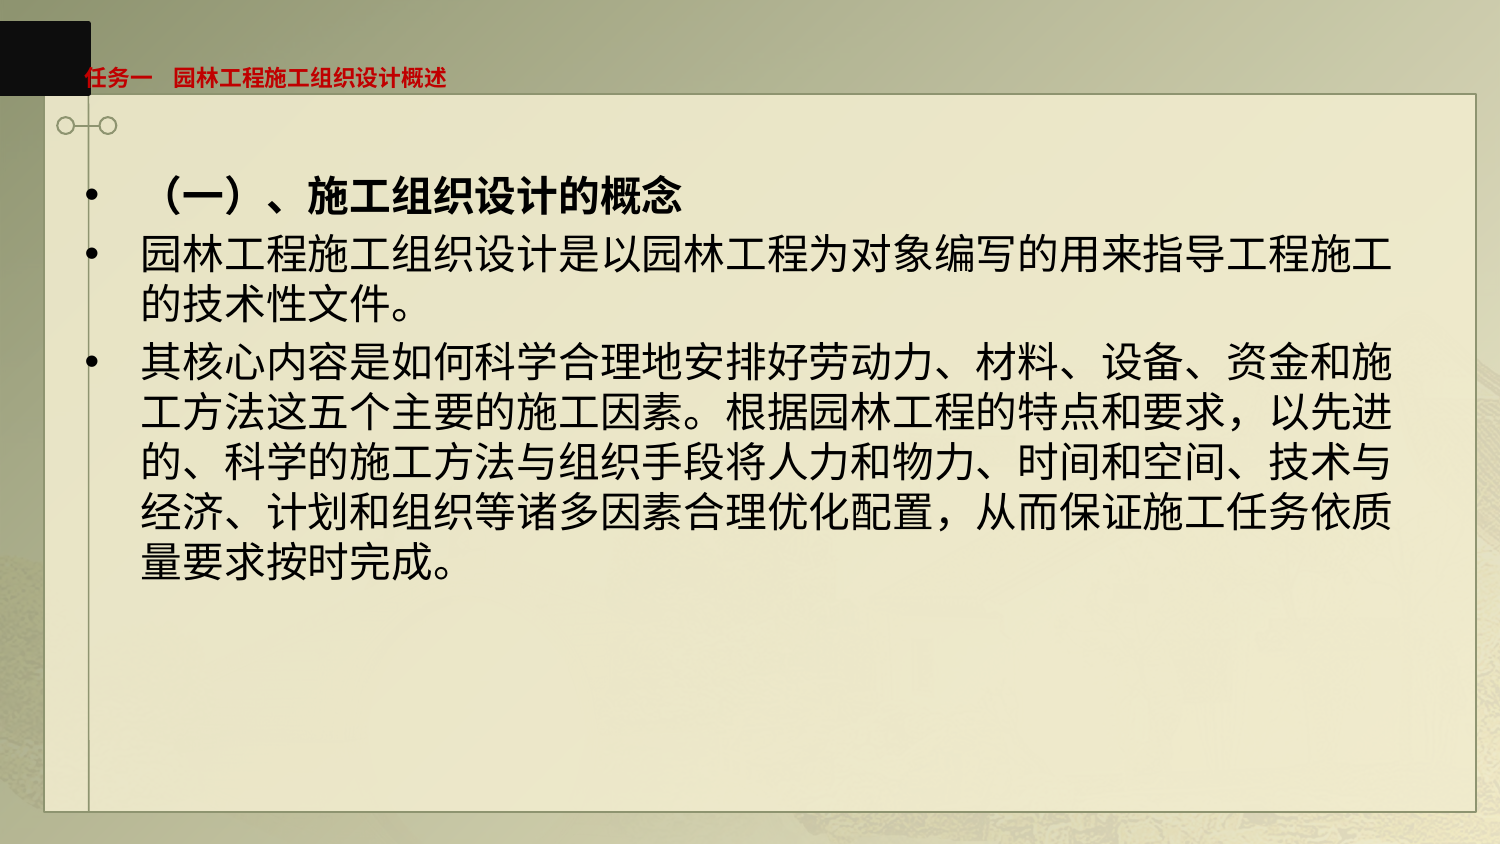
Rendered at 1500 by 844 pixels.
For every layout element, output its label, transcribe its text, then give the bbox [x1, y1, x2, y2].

title 任务一 园林工程施工组织设计概述 [69, 55, 1420, 126]
list （一）、施工组织设计的概念 园林工程施工组织设计是以园林工程为对象编写的用来指导工程施工的技术性文件。 其核心内容是如何科学合理地安排好劳动力、材料、设备、资金和施工方法这五个主要的施工因素。根据园林工程的特点和要求，以先进的、科学的施工方法与组织手段将人力和物力、时间和空间、技术与经济、计划和组织等诸多因素合理优化配置，从而保证施工任务依质量要求按时完成。 [69, 161, 1420, 719]
